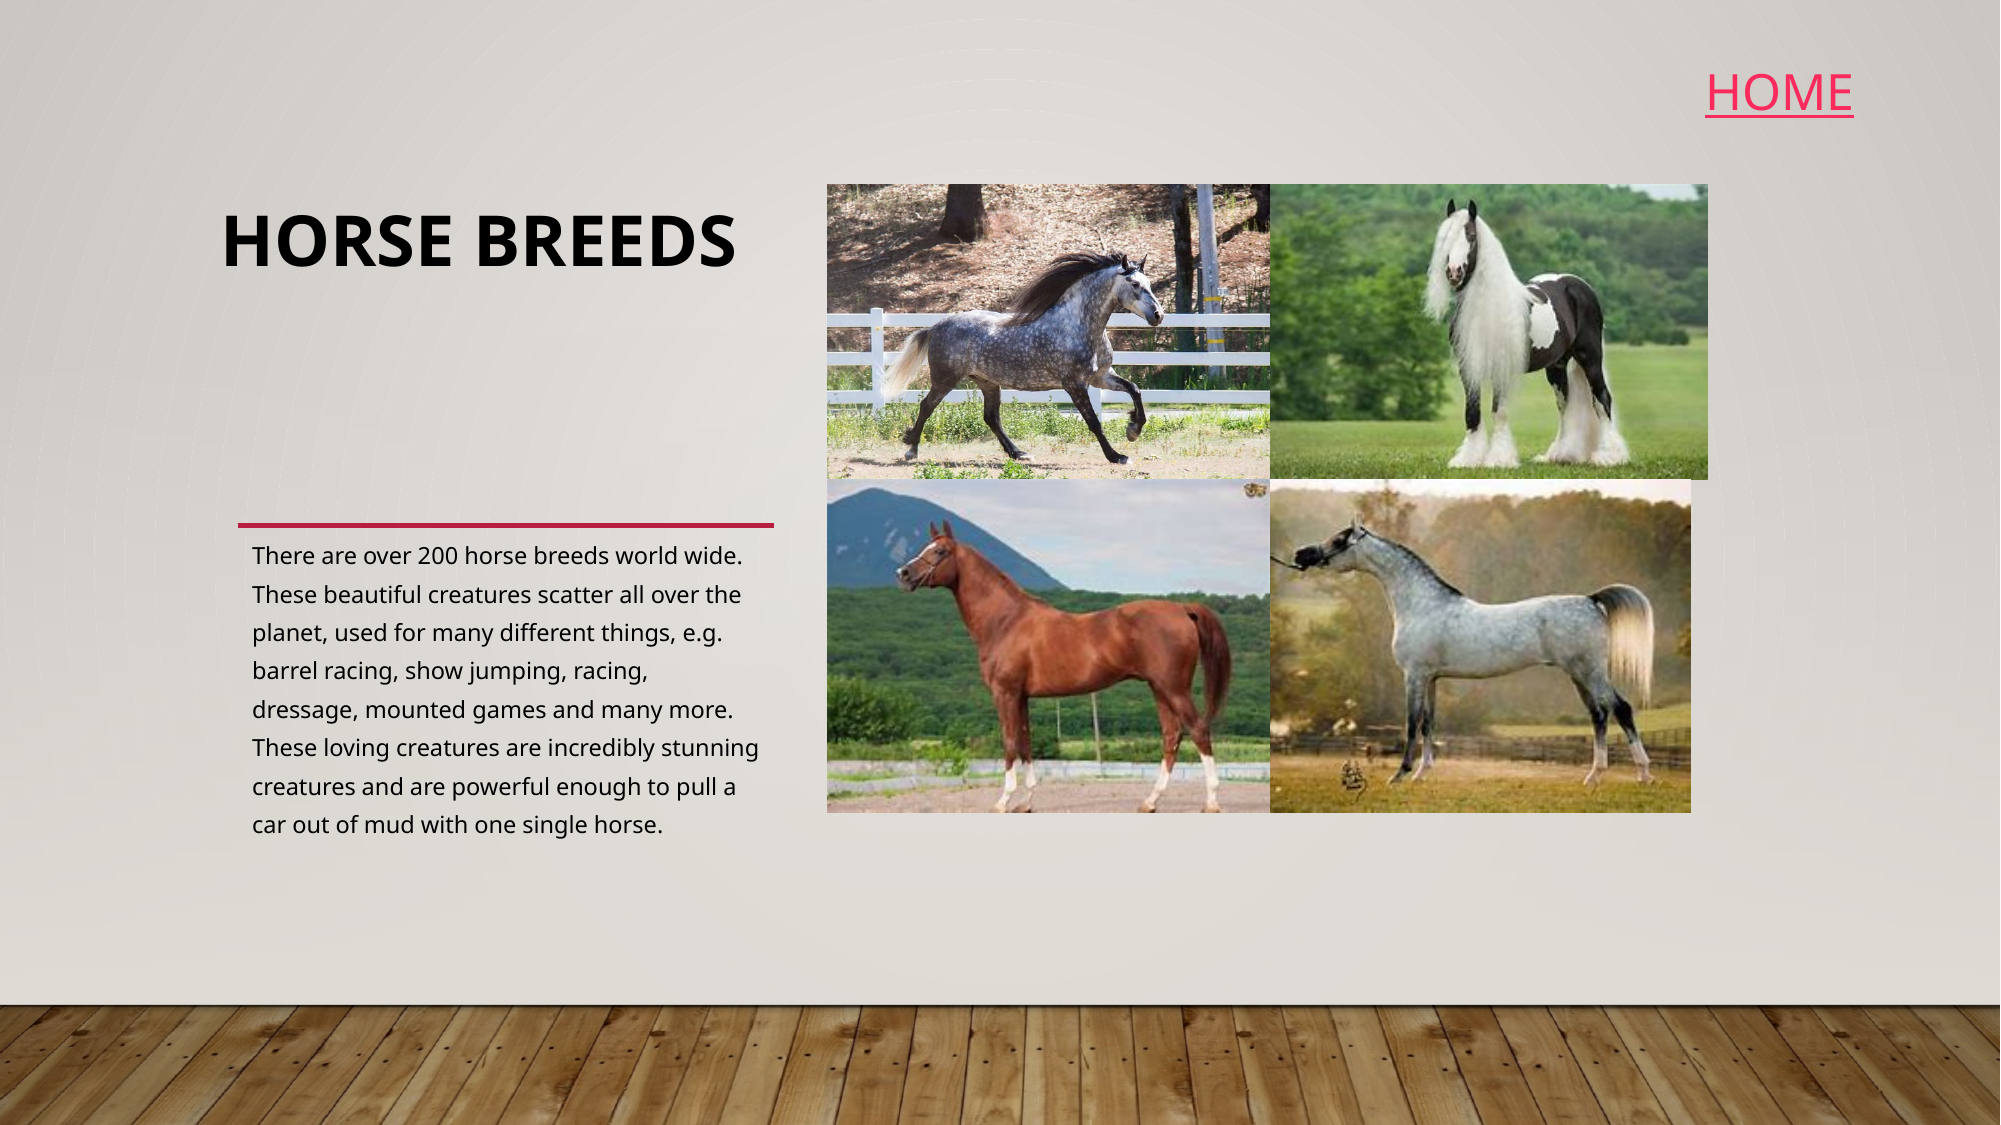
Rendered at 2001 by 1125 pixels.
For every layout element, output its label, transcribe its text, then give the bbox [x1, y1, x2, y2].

picture [0, 1005, 2000, 1125]
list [827, 184, 1270, 479]
picture [827, 184, 1708, 813]
title Horse breeds [205, 179, 774, 292]
text_box HOME [1690, 53, 1940, 137]
list There are over 200 horse breeds world wide. These beautiful creatures scatter all over the planet, used for many different things, e.g. barrel racing, show jumping, racing, dressage, mounted games and many more. These loving creatures are incredibly stunning creatures and are powerful enough to pull a car out of mud with one single horse. [236, 525, 775, 895]
